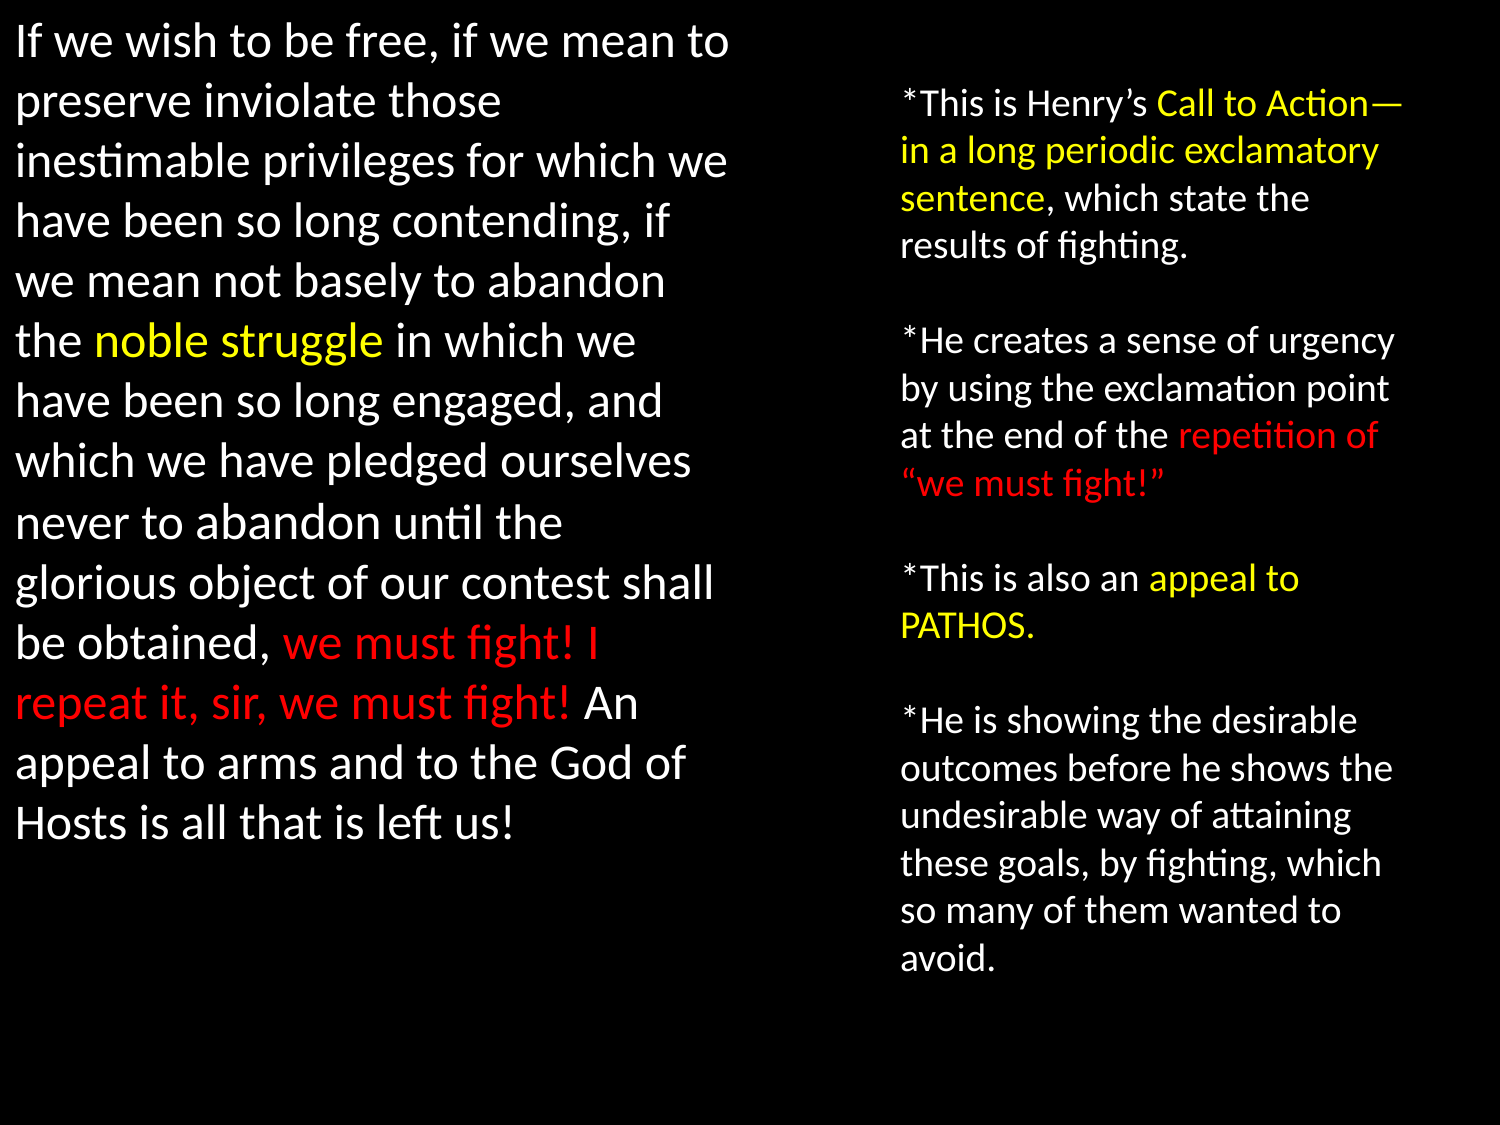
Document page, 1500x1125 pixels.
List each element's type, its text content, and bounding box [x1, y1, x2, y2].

text_box If we wish to be free, if we mean to preserve inviolate those inestimable privileges for which we have been so long contending, if we mean not basely to abandon the noble struggle in which we have been so long engaged, and which we have pledged ourselves never to abandon until the glorious object of our contest shall be obtained, we must fight! I repeat it, sir, we must fight! An appeal to arms and to the God of Hosts is all that is left us! [0, 0, 750, 858]
text_box *This is Henry’s Call to Action—in a long periodic exclamatory sentence, which state the results of fighting. *He creates a sense of urgency by using the exclamation point at the end of the repetition of “we must fight!” *This is also an appeal to PATHOS. *He is showing the desirable outcomes before he shows the undesirable way of attaining these goals, by fighting, which so many of them wanted to avoid. [885, 69, 1430, 987]
